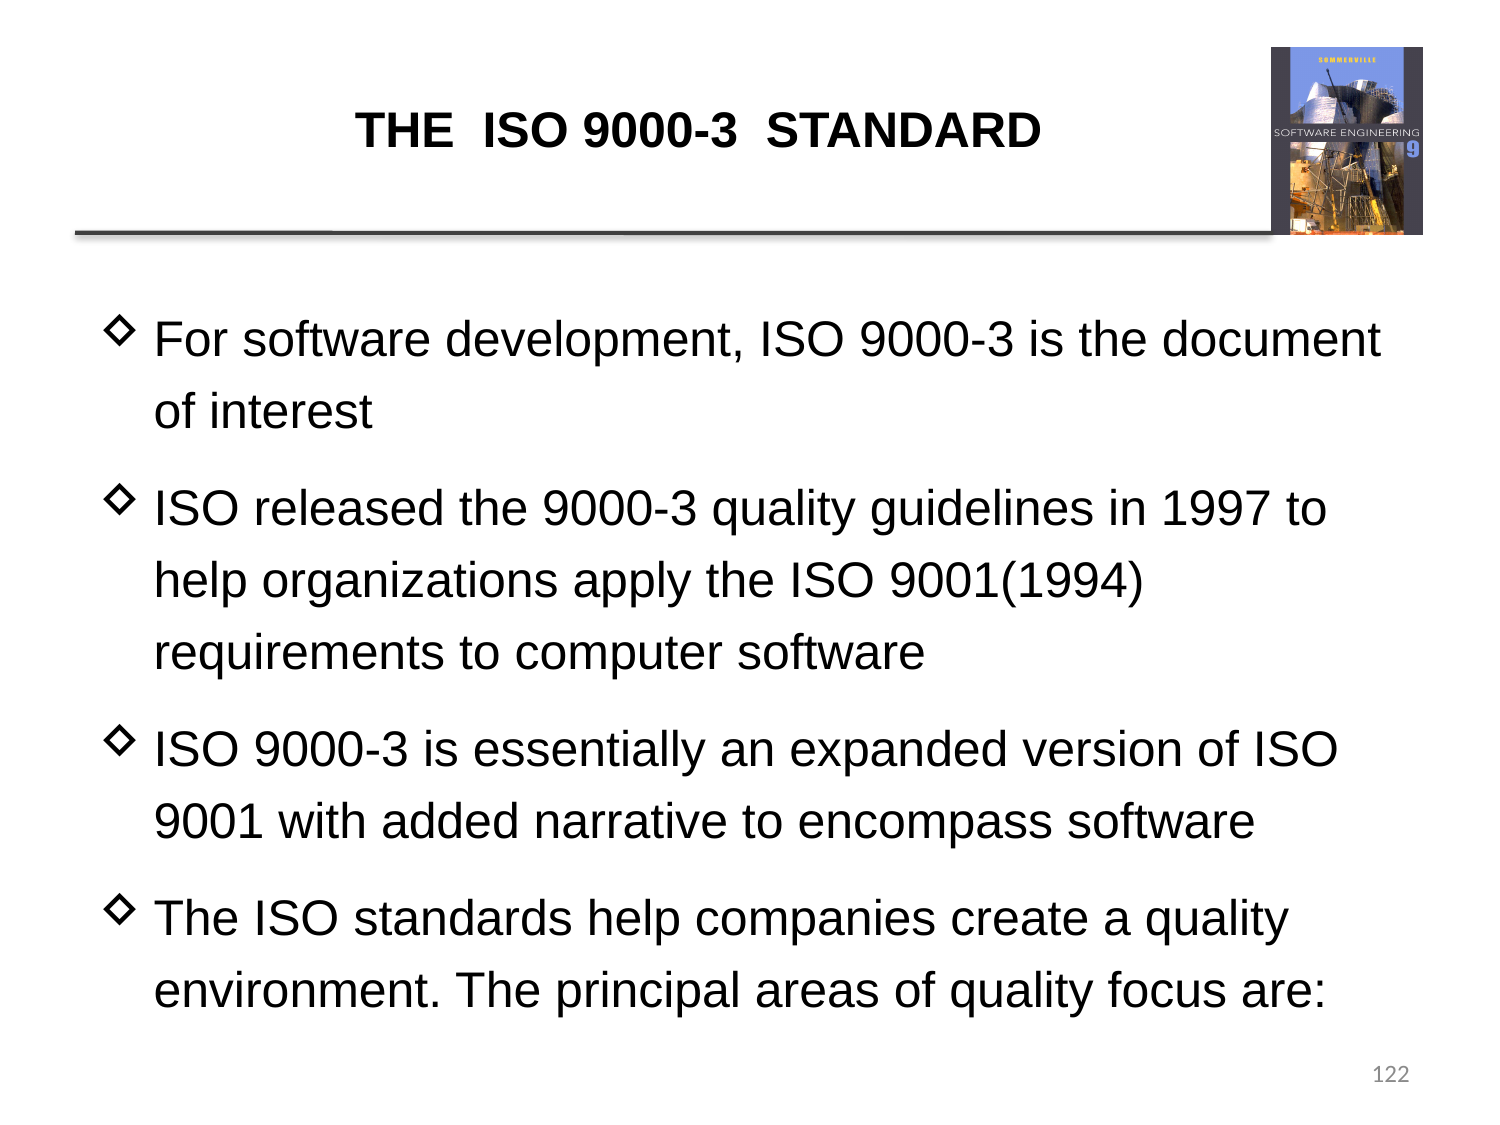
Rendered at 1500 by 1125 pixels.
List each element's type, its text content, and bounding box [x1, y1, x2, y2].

slide_number 122 [1074, 1042, 1425, 1103]
title THE ISO 9000-3 STANDARD [74, 58, 1323, 196]
list For software development, ISO 9000-3 is the document of interest ISO released the 9000-3 quality guidelines in 1997 to help organizations apply the ISO 9001(1994) requirements to computer software ISO 9000-3 is essentially an expanded version of ISO 9001 with added narrative to encompass software The ISO standards help companies create a quality environment. The principal areas of quality focus are: [82, 287, 1445, 1045]
picture [1271, 47, 1423, 235]
